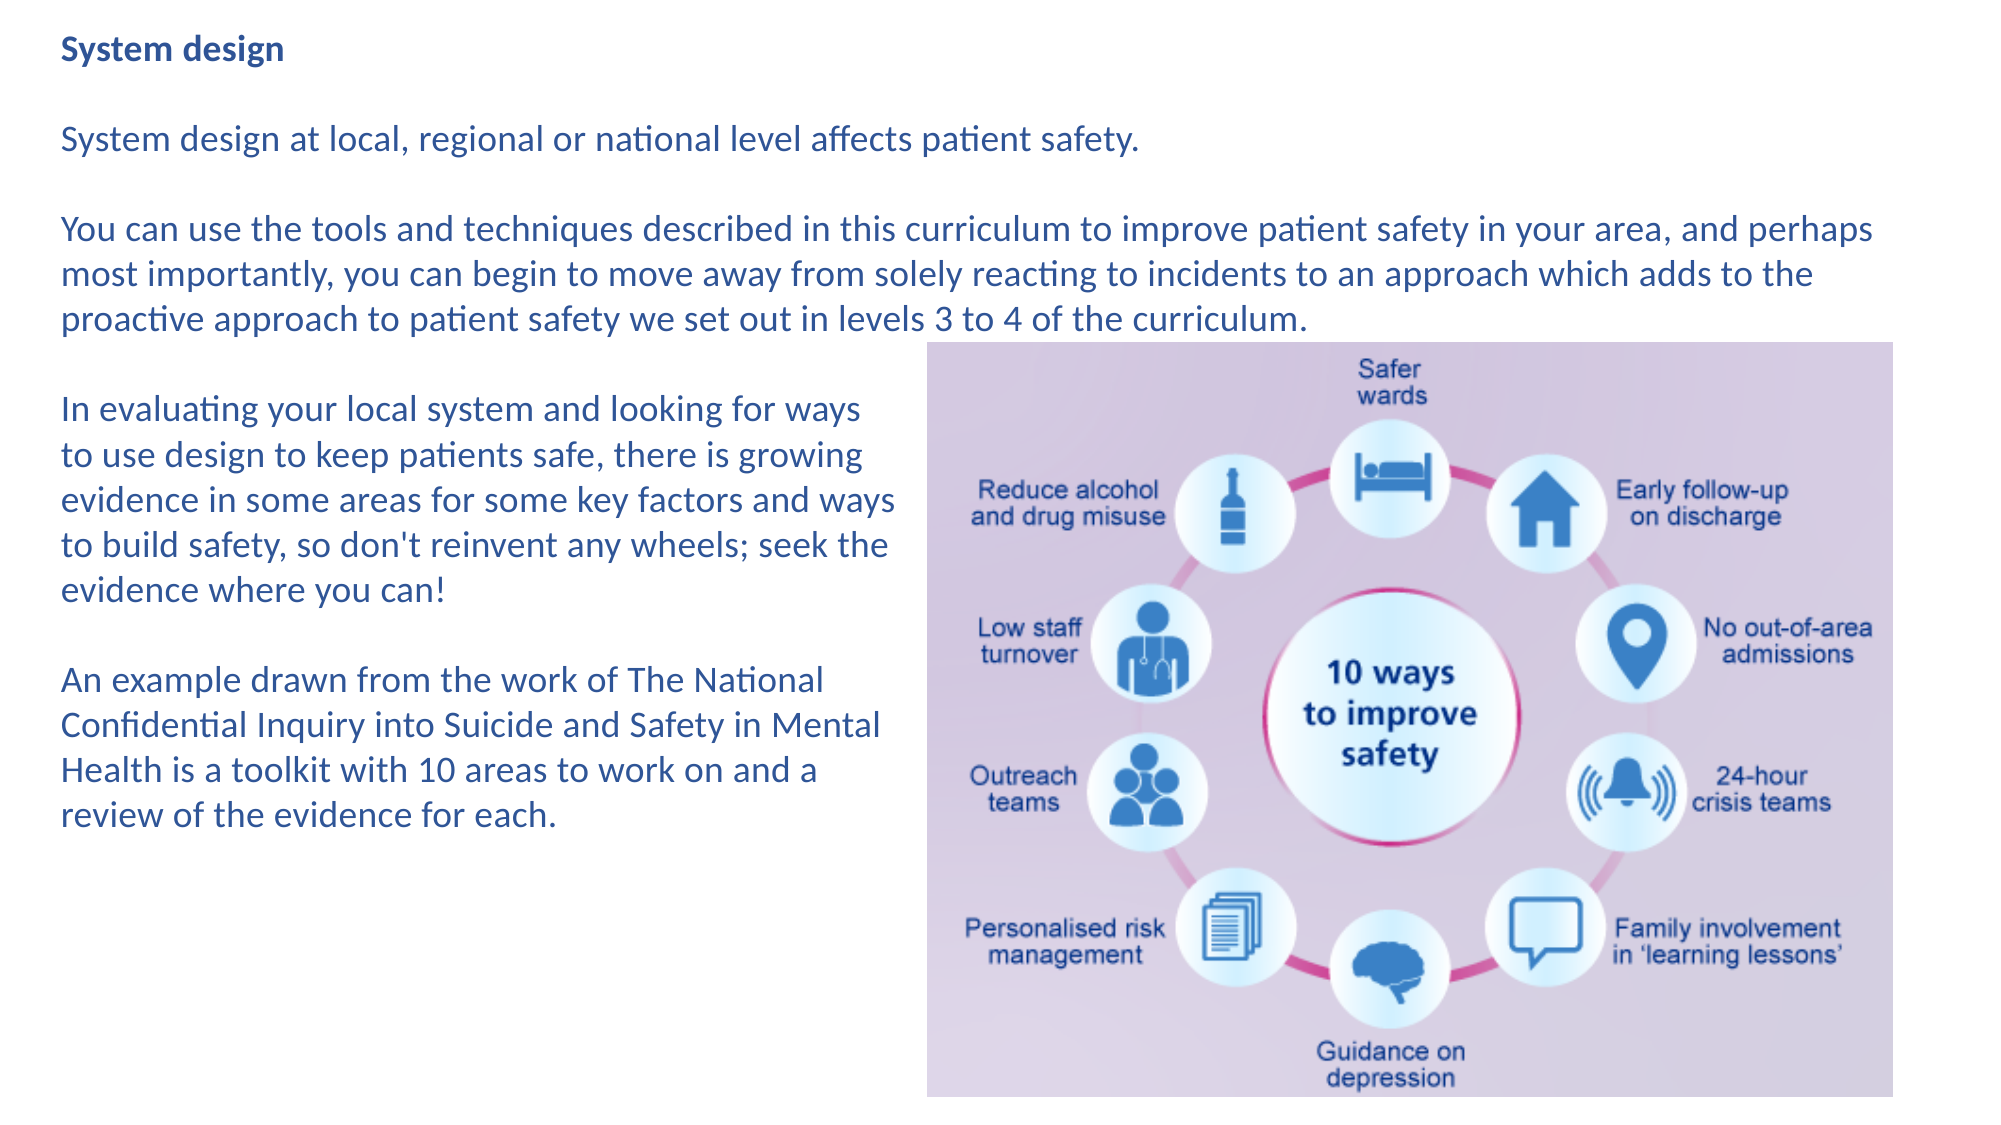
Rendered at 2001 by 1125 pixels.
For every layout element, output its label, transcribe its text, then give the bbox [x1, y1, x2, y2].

text_box System design System design at local, regional or national level affects patient safety. You can use the tools and techniques described in this curriculum to improve patient safety in your area, and perhaps most importantly, you can begin to move away from solely reacting to incidents to an approach which adds to the proactive approach to patient safety we set out in levels 3 to 4 of the curriculum. In evaluating your local system and looking for ways to use design to keep patients safe, there is growing evidence in some areas for some key factors and ways to build safety, so don't reinvent any wheels; seek the evidence where you can! An example drawn from the work of The National Confidential Inquiry into Suicide and Safety in Mental Health is a toolkit with 10 areas to work on and a review of the evidence for each. [58, 20, 1952, 926]
picture [927, 342, 1893, 1097]
